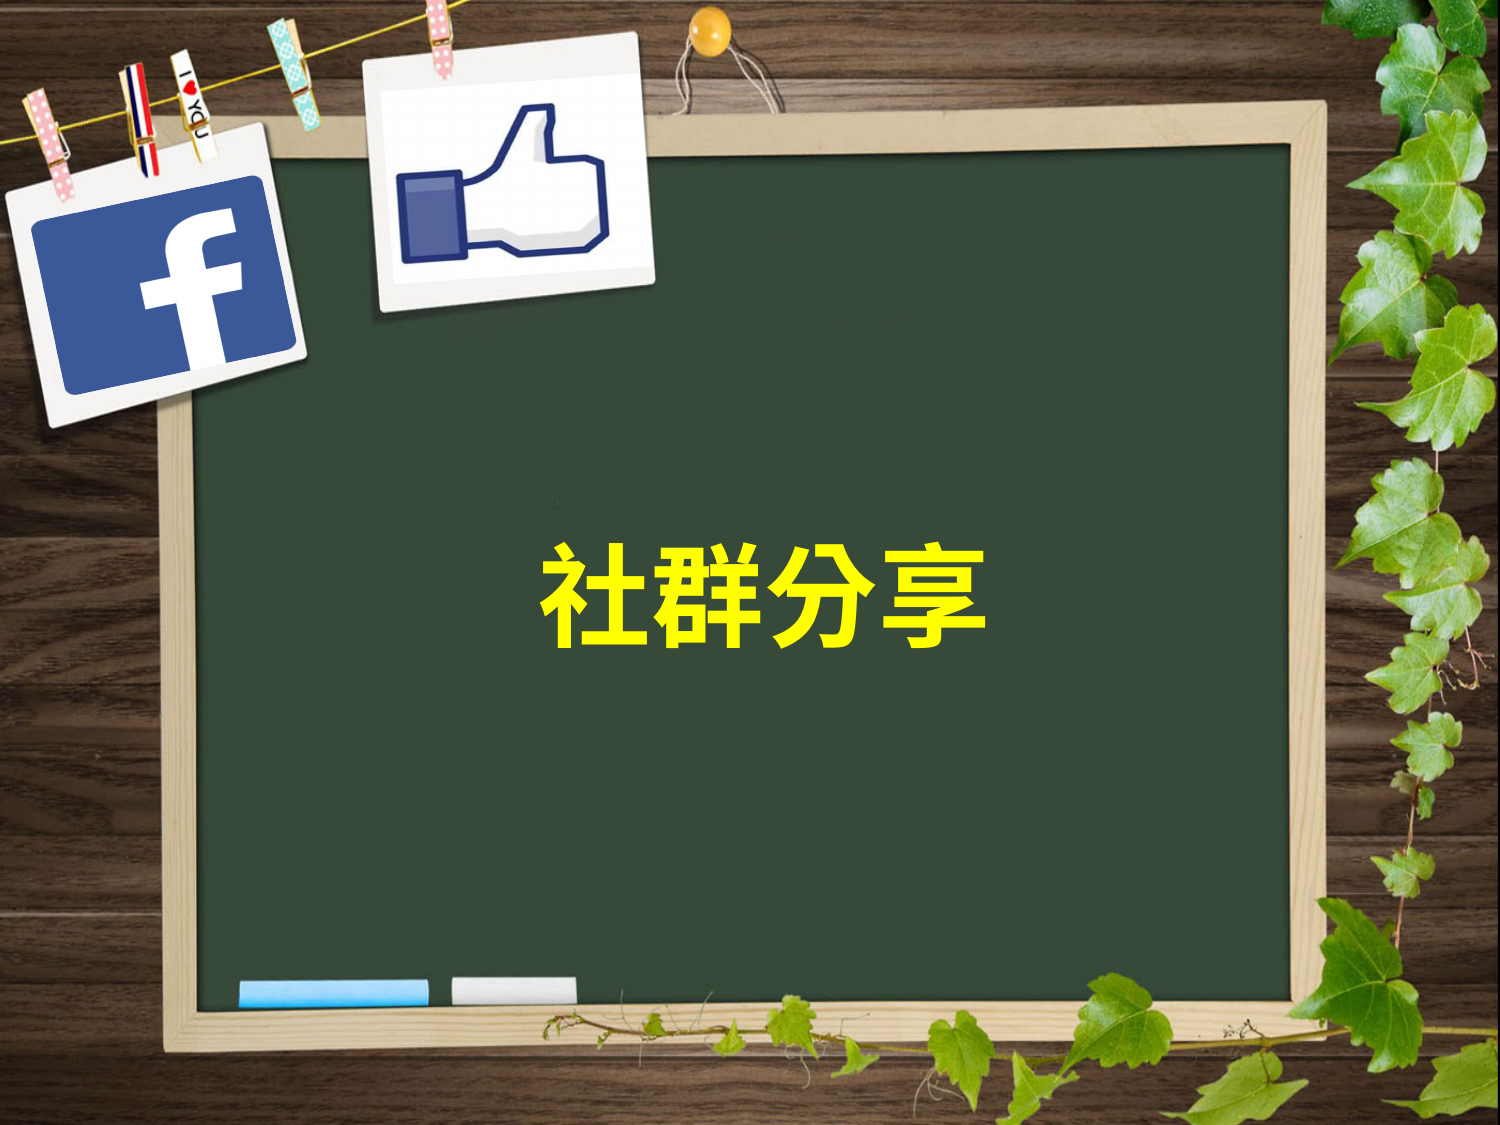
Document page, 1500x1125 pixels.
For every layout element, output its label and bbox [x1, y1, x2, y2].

list [0, 0, 1500, 1125]
picture [45, 195, 283, 375]
picture [386, 82, 647, 276]
